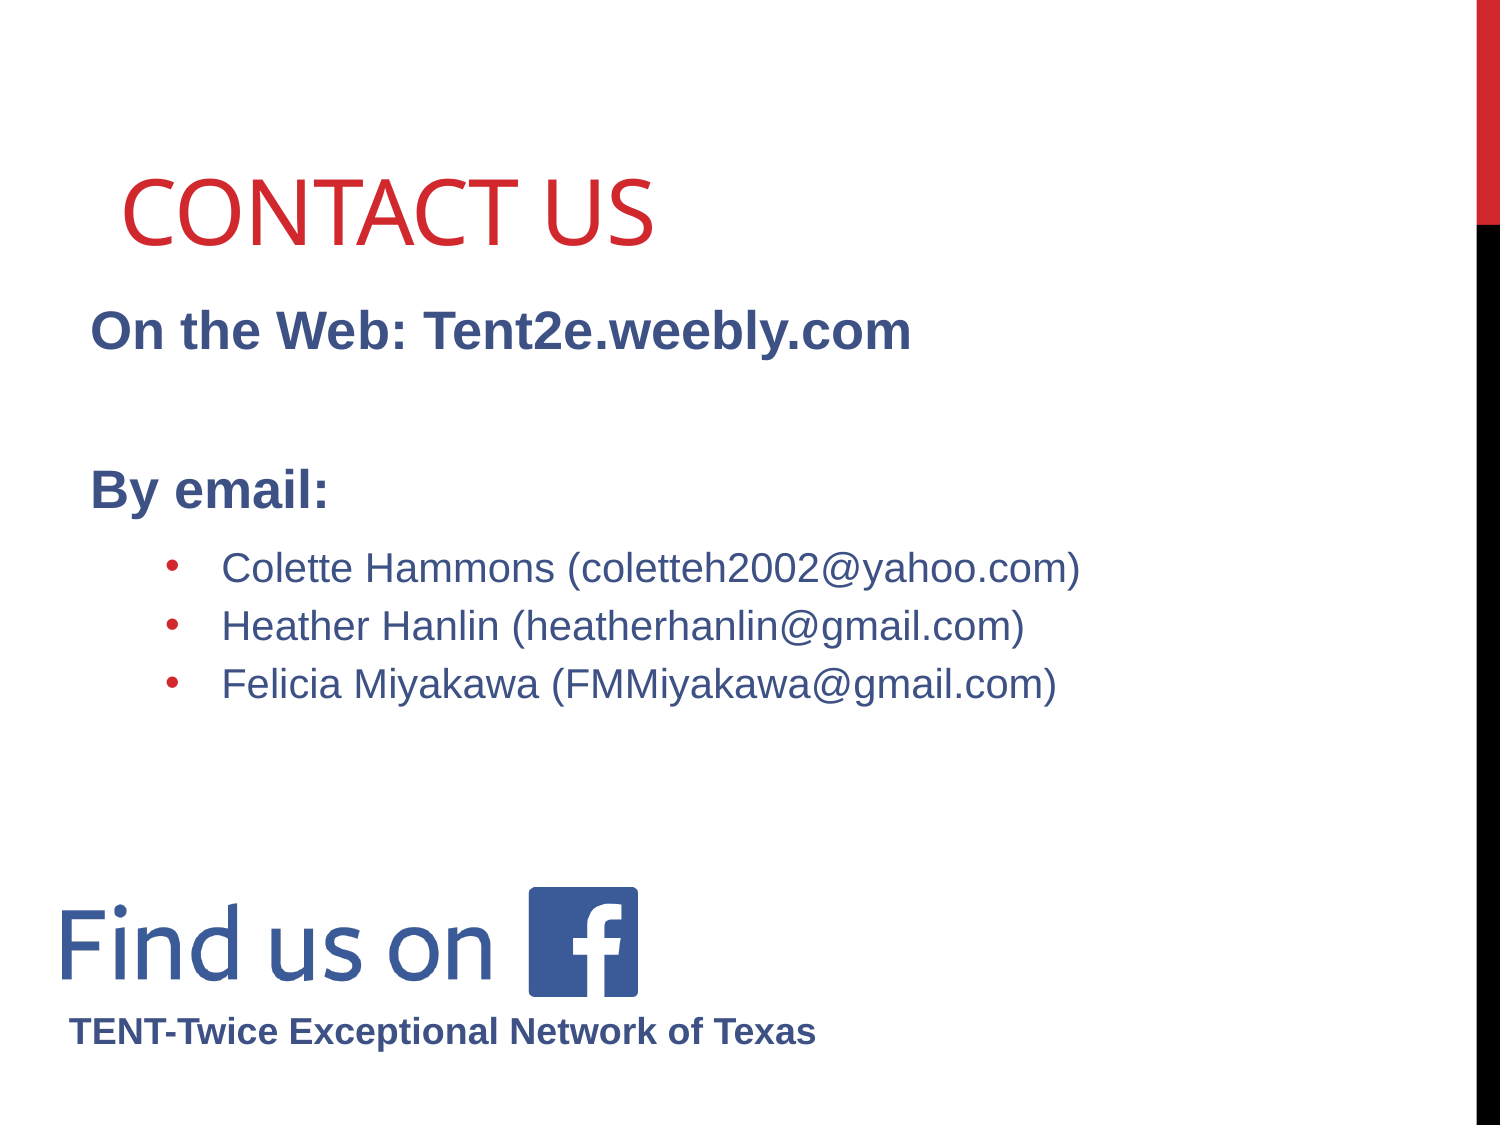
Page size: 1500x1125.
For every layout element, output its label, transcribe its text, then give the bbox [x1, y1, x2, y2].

text_box TENT-Twice Exceptional Network of Texas [54, 999, 833, 1060]
title Contact us [75, 87, 1425, 275]
list On the Web: Tent2e.weebly.com By email: Colette Hammons (coletteh2002@yahoo.com) Heather Hanlin (heatherhanlin@gmail.com) Felicia Miyakawa (FMMiyakawa@gmail.com) [75, 287, 1425, 1013]
picture [61, 886, 638, 998]
